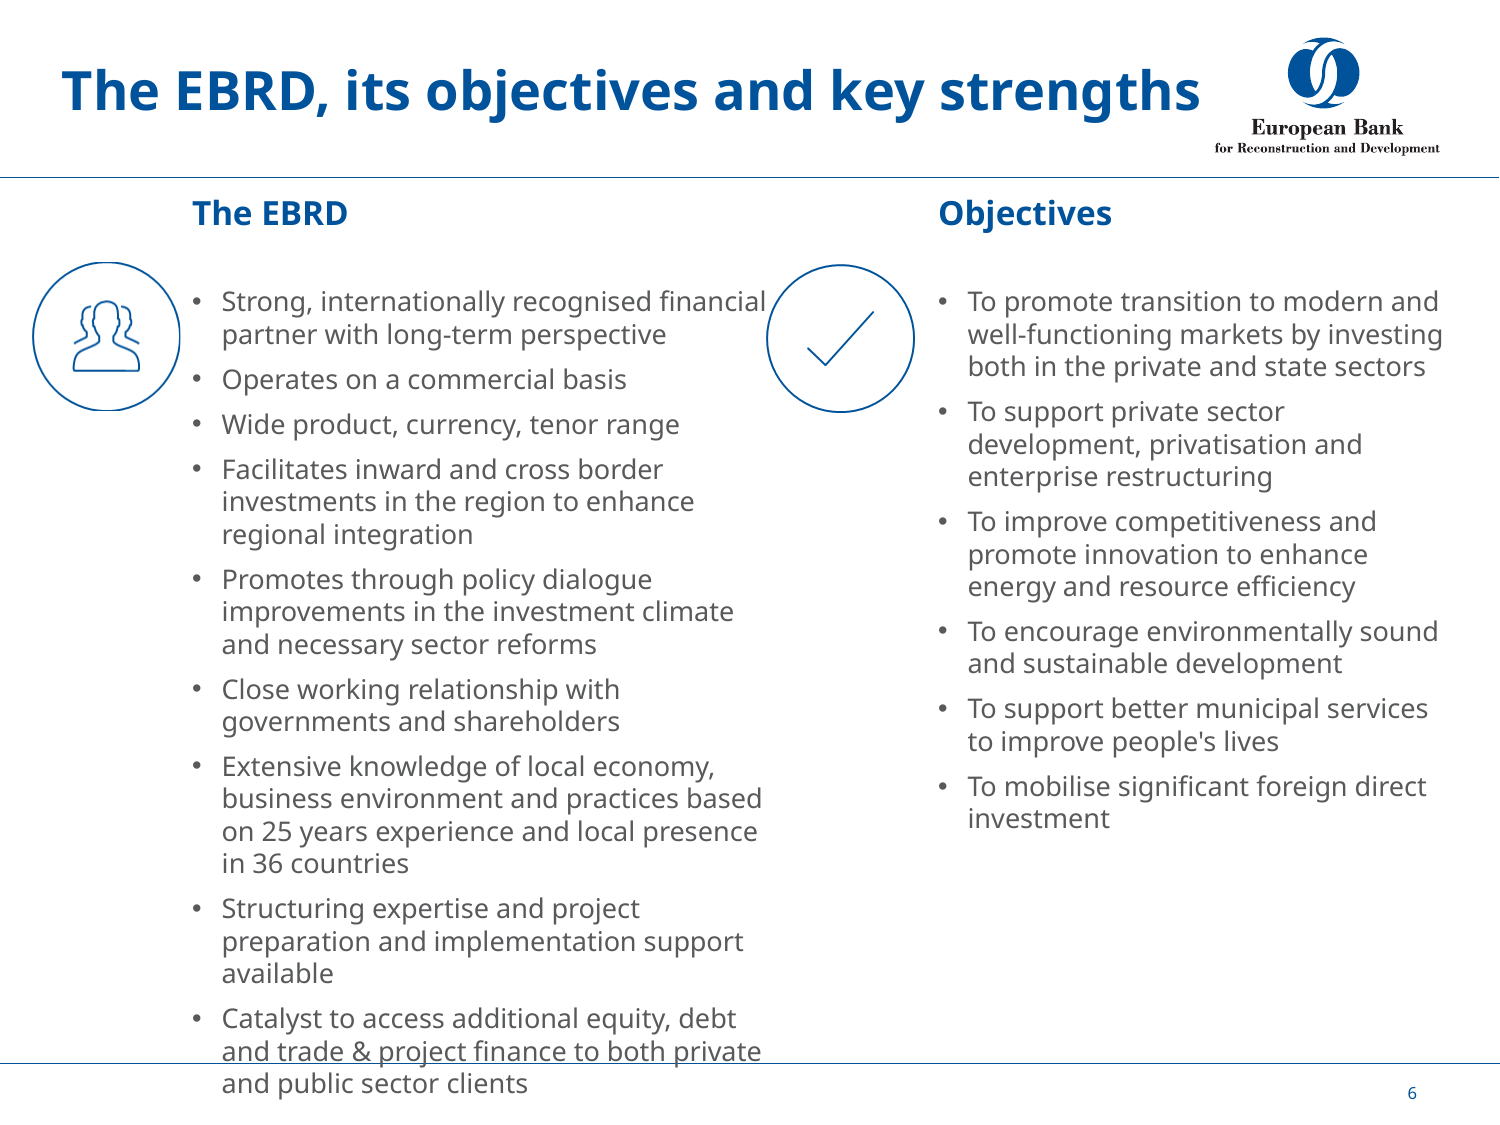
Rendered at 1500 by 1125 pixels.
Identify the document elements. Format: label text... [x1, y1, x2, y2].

title The EBRD, its objectives and key strengths [61, 0, 1204, 178]
slide_number 6 [1358, 1062, 1418, 1125]
list Objectives To promote transition to modern and well-functioning markets by investing both in the private and state sectors To support private sector development, privatisation and enterprise restructuring To improve competitiveness and promote innovation to enhance energy and resource efficiency To encourage environmentally sound and sustainable development To support better municipal services to improve people's lives To mobilise significant foreign direct investment [938, 192, 1452, 766]
list The EBRD Strong, internationally recognised financial partner with long-term perspective Operates on a commercial basis Wide product, currency, tenor range Facilitates inward and cross border investments in the region to enhance regional integration Promotes through policy dialogue improvements in the investment climate and necessary sector reforms Close working relationship with governments and shareholders Extensive knowledge of local economy, business environment and practices based on 25 years experience and local presence in 36 countries Structuring expertise and project preparation and implementation support available Catalyst to access additional equity, debt and trade & project finance to both private and public sector clients [192, 192, 785, 766]
picture [766, 264, 916, 413]
picture [31, 261, 181, 411]
text_box [89, 766, 1480, 1032]
